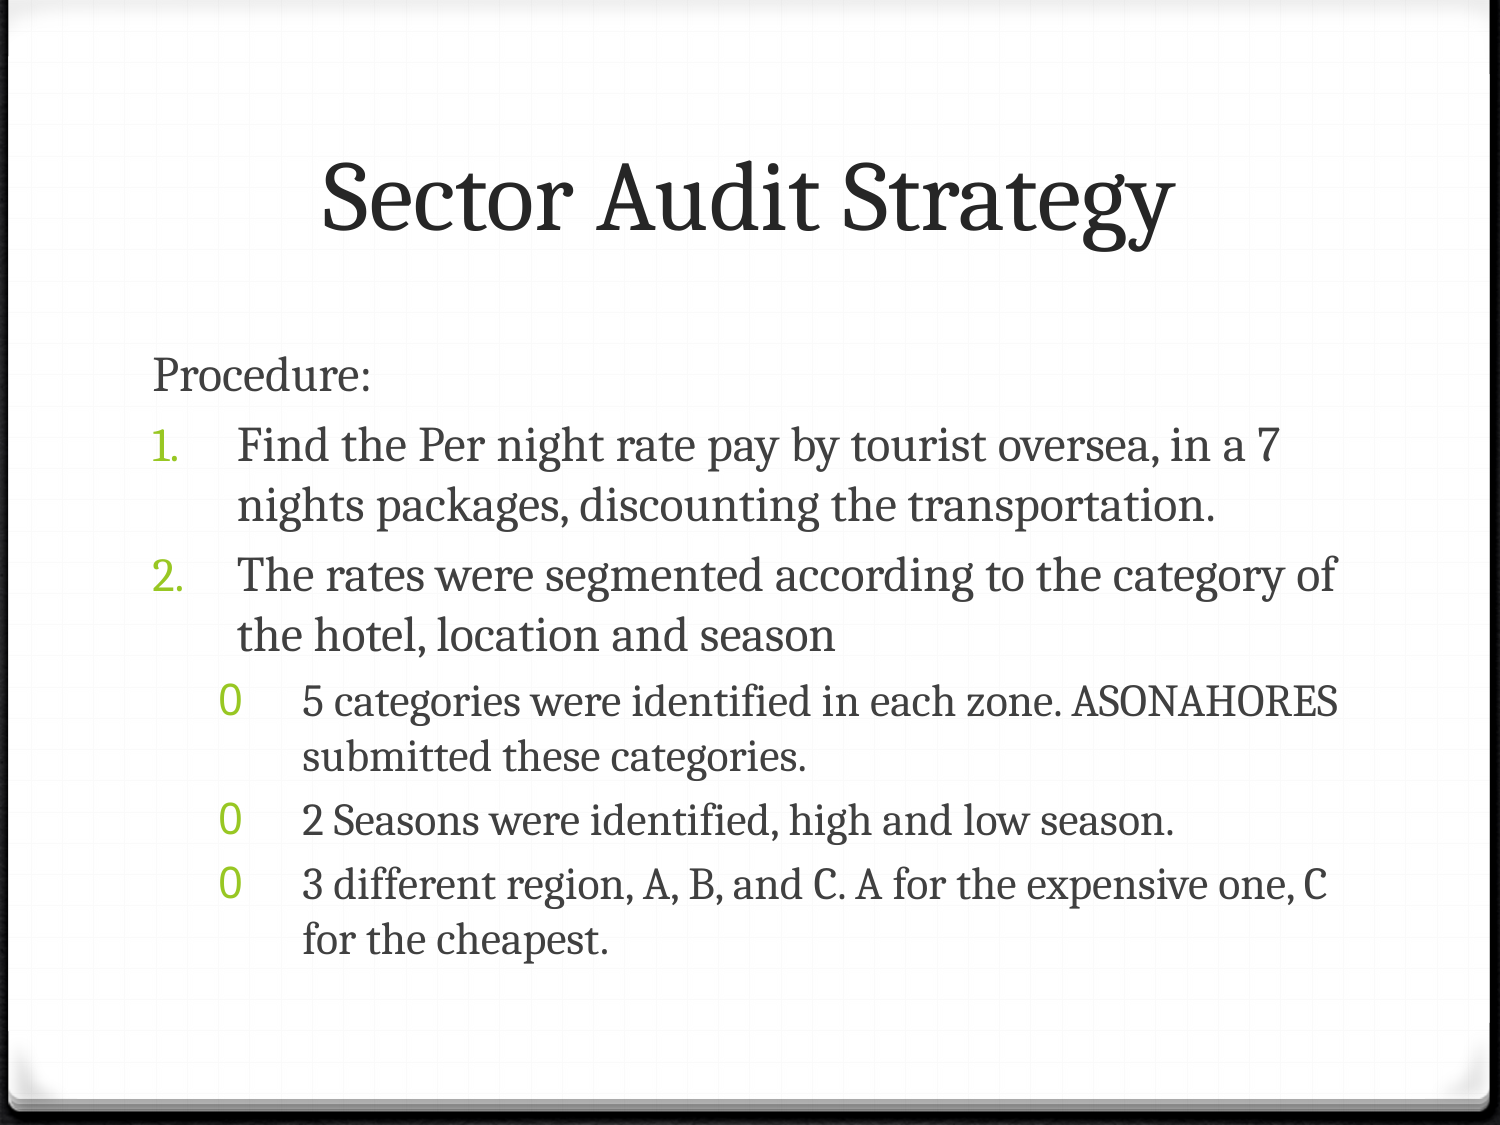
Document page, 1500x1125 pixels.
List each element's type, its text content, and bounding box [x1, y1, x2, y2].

list Procedure: Find the Per night rate pay by tourist oversea, in a 7 nights packages, discounting the transportation. The rates were segmented according to the category of the hotel, location and season 5 categories were identified in each zone. ASONAHORES submitted these categories. 2 Seasons were identified, high and low season. 3 different region, A, B, and C. A for the expensive one, C for the cheapest. [137, 334, 1363, 983]
title Sector Audit Strategy [90, 71, 1410, 309]
picture [0, 0, 1500, 1125]
